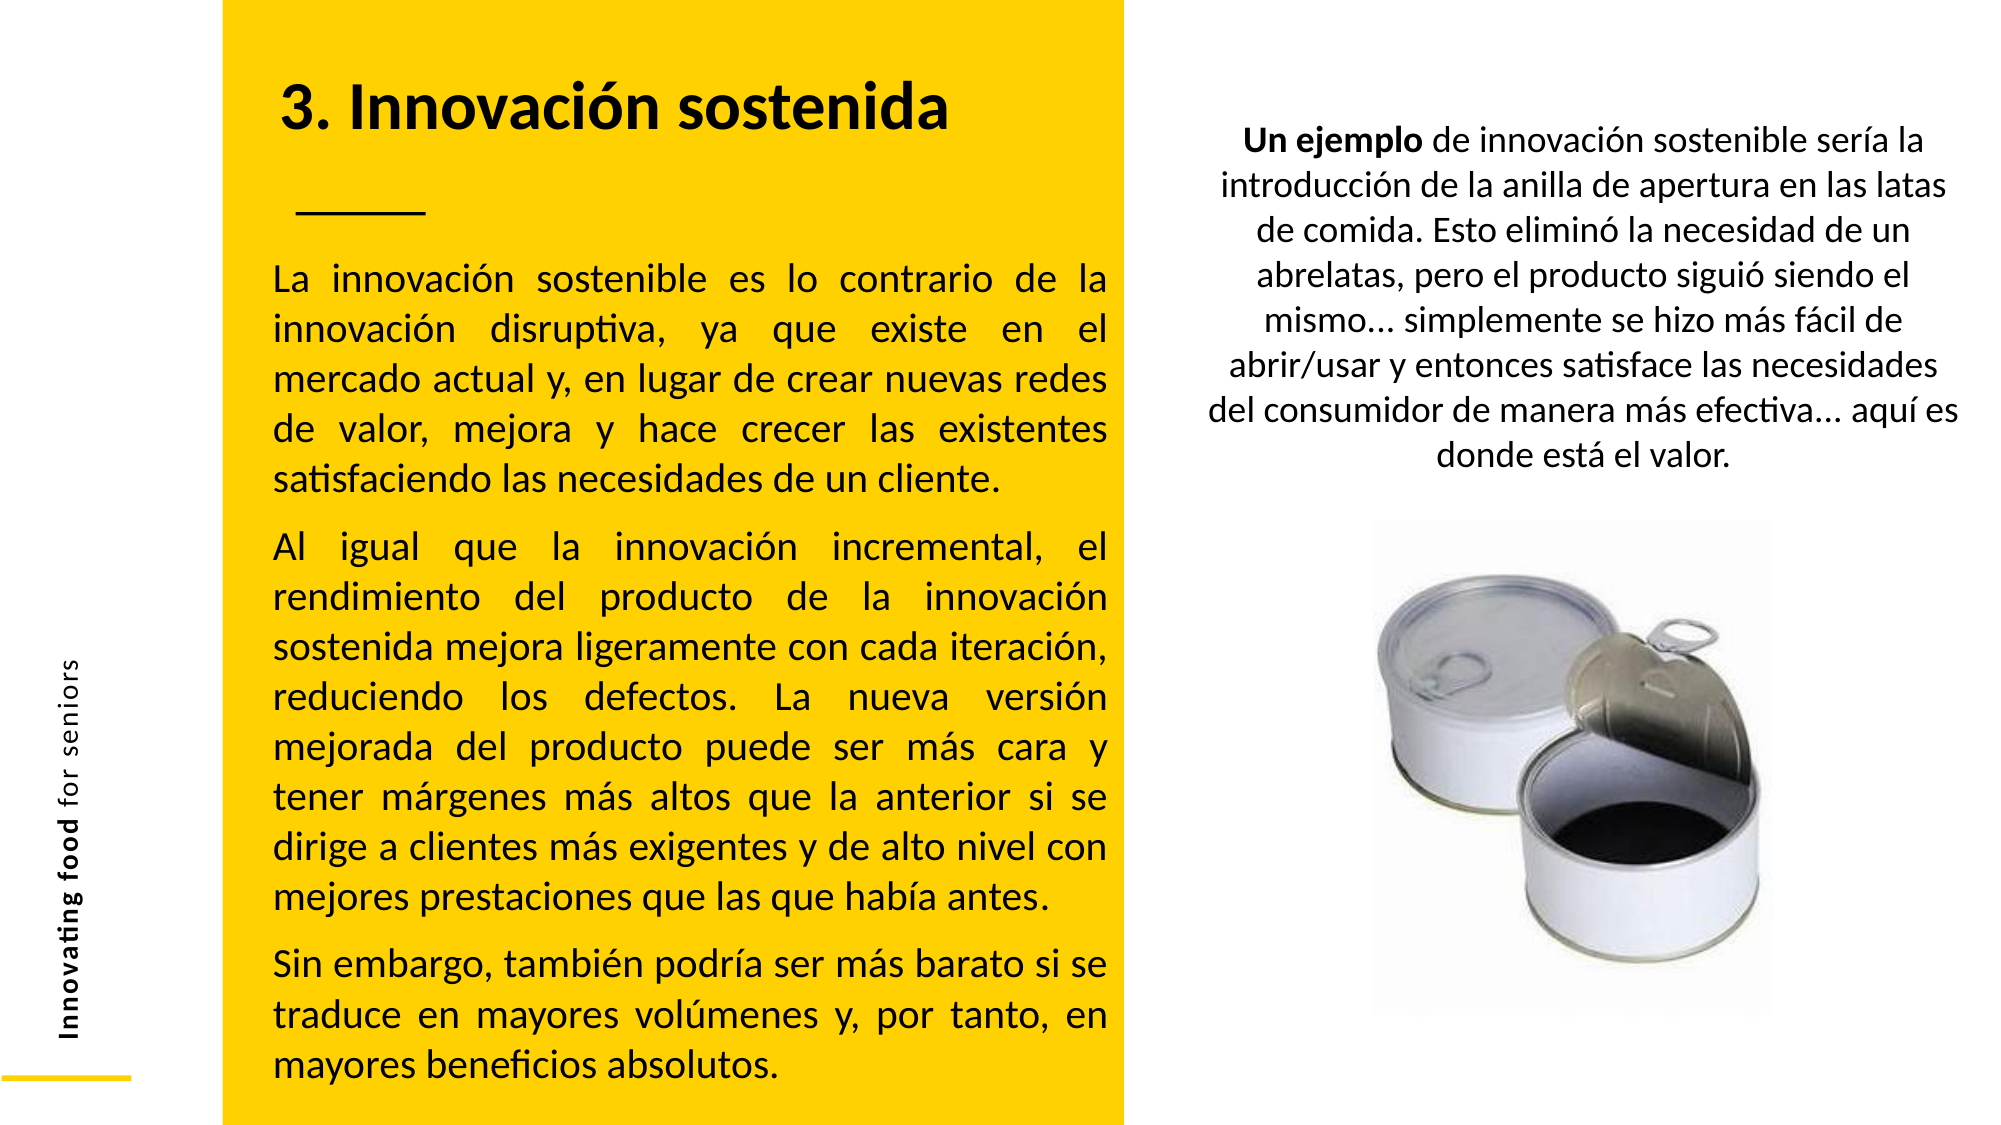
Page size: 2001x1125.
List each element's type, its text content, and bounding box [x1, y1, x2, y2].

picture [1373, 520, 1773, 1018]
text_box Un ejemplo de innovación sostenible sería la introducción de la anilla de apertura en las latas de comida. Esto eliminó la necesidad de un abrelatas, pero el producto siguió siendo el mismo... simplemente se hizo más fácil de abrir/usar y entonces satisface las necesidades del consumidor de manera más efectiva... aquí es donde está el valor. [1193, 107, 1975, 483]
list La innovación sostenible es lo contrario de la innovación disruptiva, ya que existe en el mercado actual y, en lugar de crear nuevas redes de valor, mejora y hace crecer las existentes satisfaciendo las necesidades de un cliente. Al igual que la innovación incremental, el rendimiento del producto de la innovación sostenida mejora ligeramente con cada iteración, reduciendo los defectos. La nueva versión mejorada del producto puede ser más cara y tener márgenes más altos que la anterior si se dirige a clientes más exigentes y de alto nivel con mejores prestaciones que las que había antes. Sin embargo, también podría ser más barato si se traduce en mayores volúmenes y, por tanto, en mayores beneficios absolutos. [246, 245, 1124, 1115]
list 3. Innovación sostenida [264, 72, 1039, 169]
